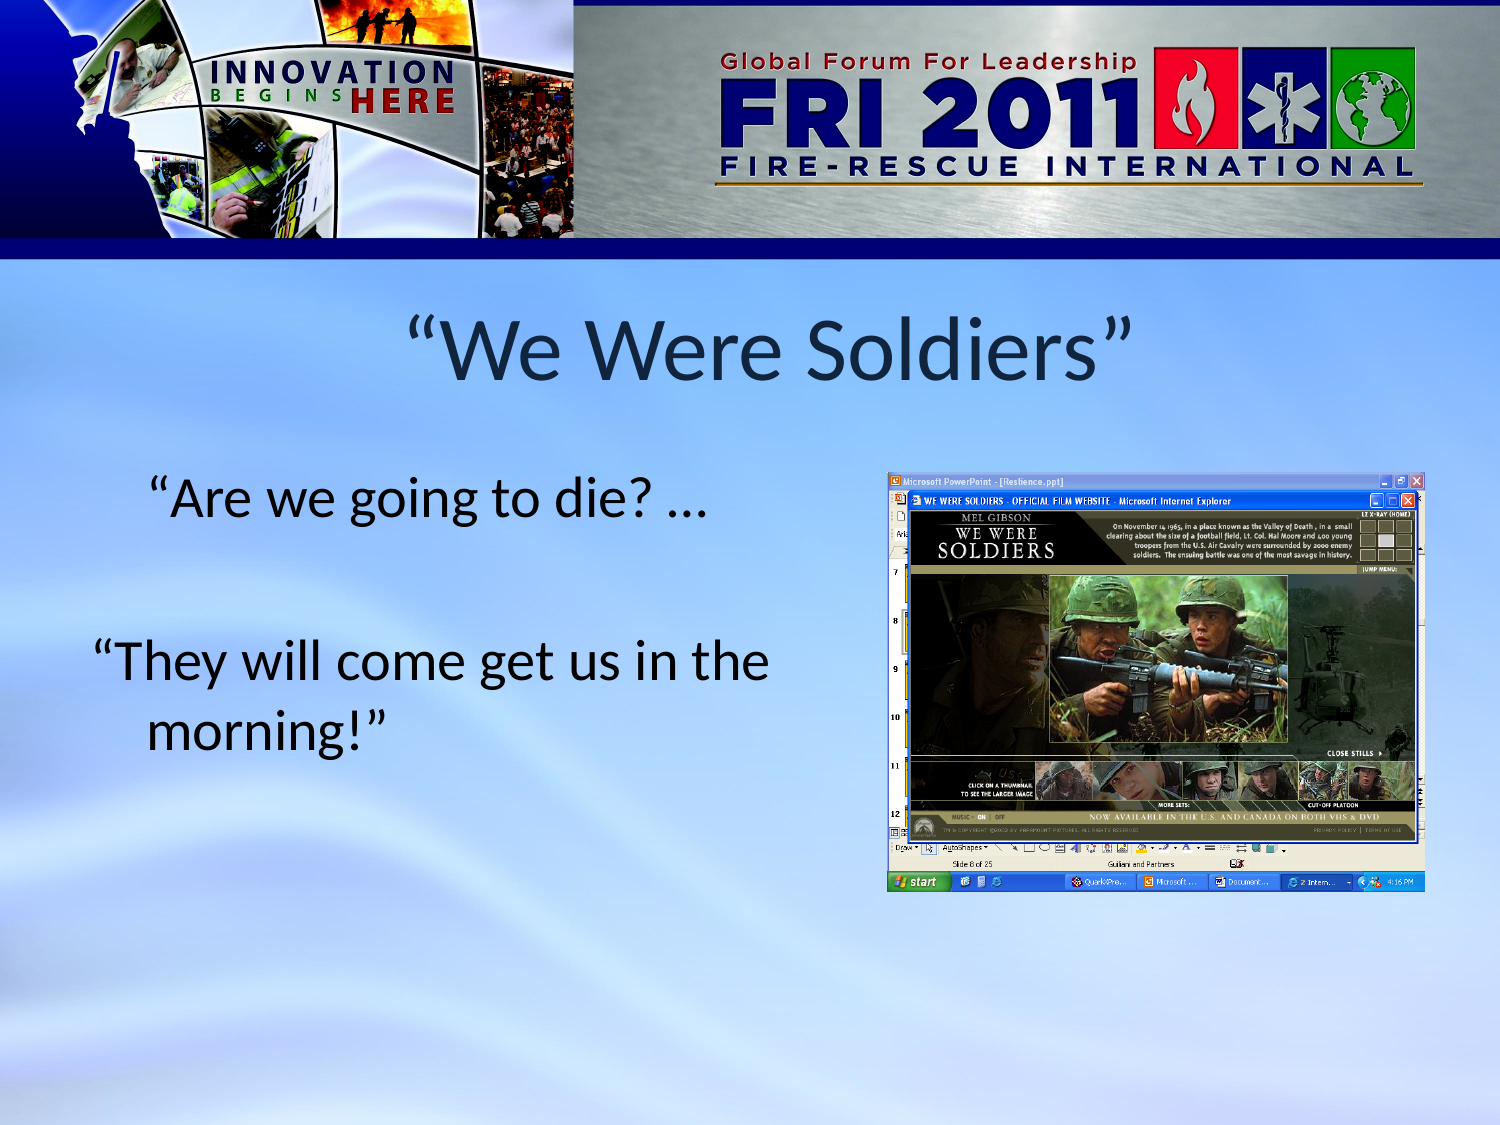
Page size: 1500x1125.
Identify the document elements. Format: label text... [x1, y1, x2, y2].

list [887, 472, 1426, 892]
picture [0, 0, 1500, 1125]
title “We Were Soldiers” [113, 274, 1426, 413]
list “Are we going to die? … “They will come get us in the morning!” [74, 299, 811, 922]
